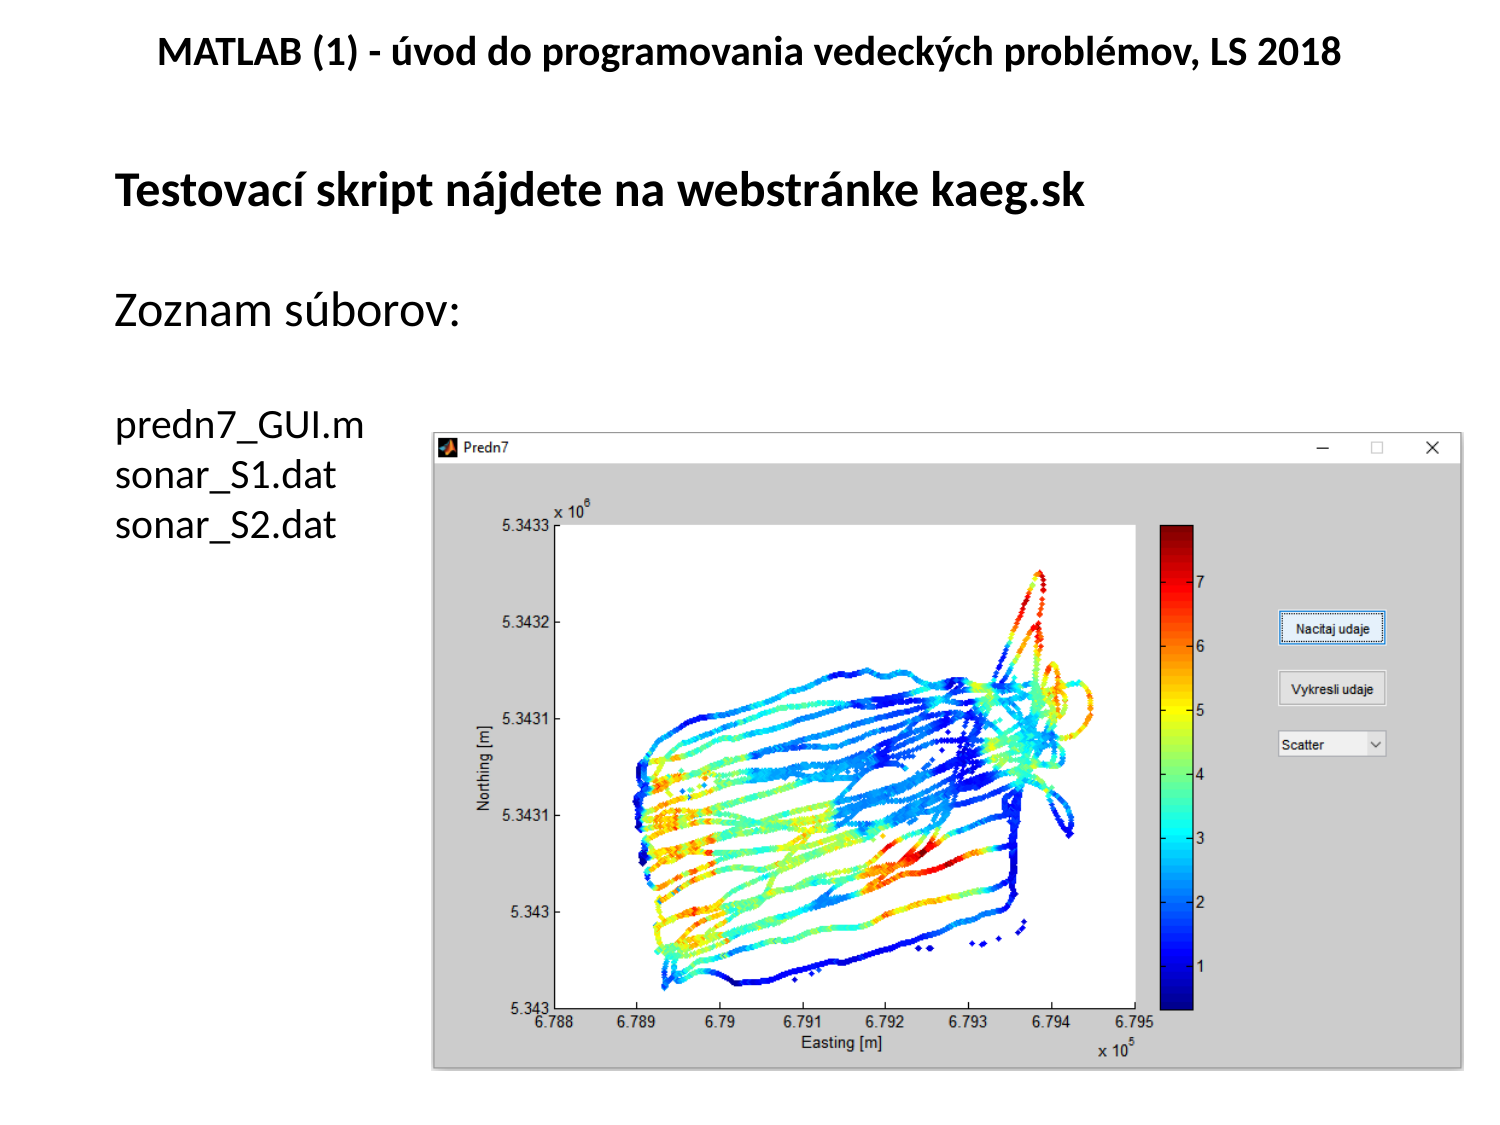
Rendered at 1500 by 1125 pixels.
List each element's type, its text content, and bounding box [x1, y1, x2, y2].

title MATLAB (1) - úvod do programovania vedeckých problémov, LS 2018 [0, 19, 1500, 79]
text_box Testovací skript nájdete na webstránke kaeg.sk Zoznam súborov: predn7_GUI.m sonar_S1.dat sonar_S2.dat [100, 149, 1376, 674]
picture [430, 432, 1464, 1071]
